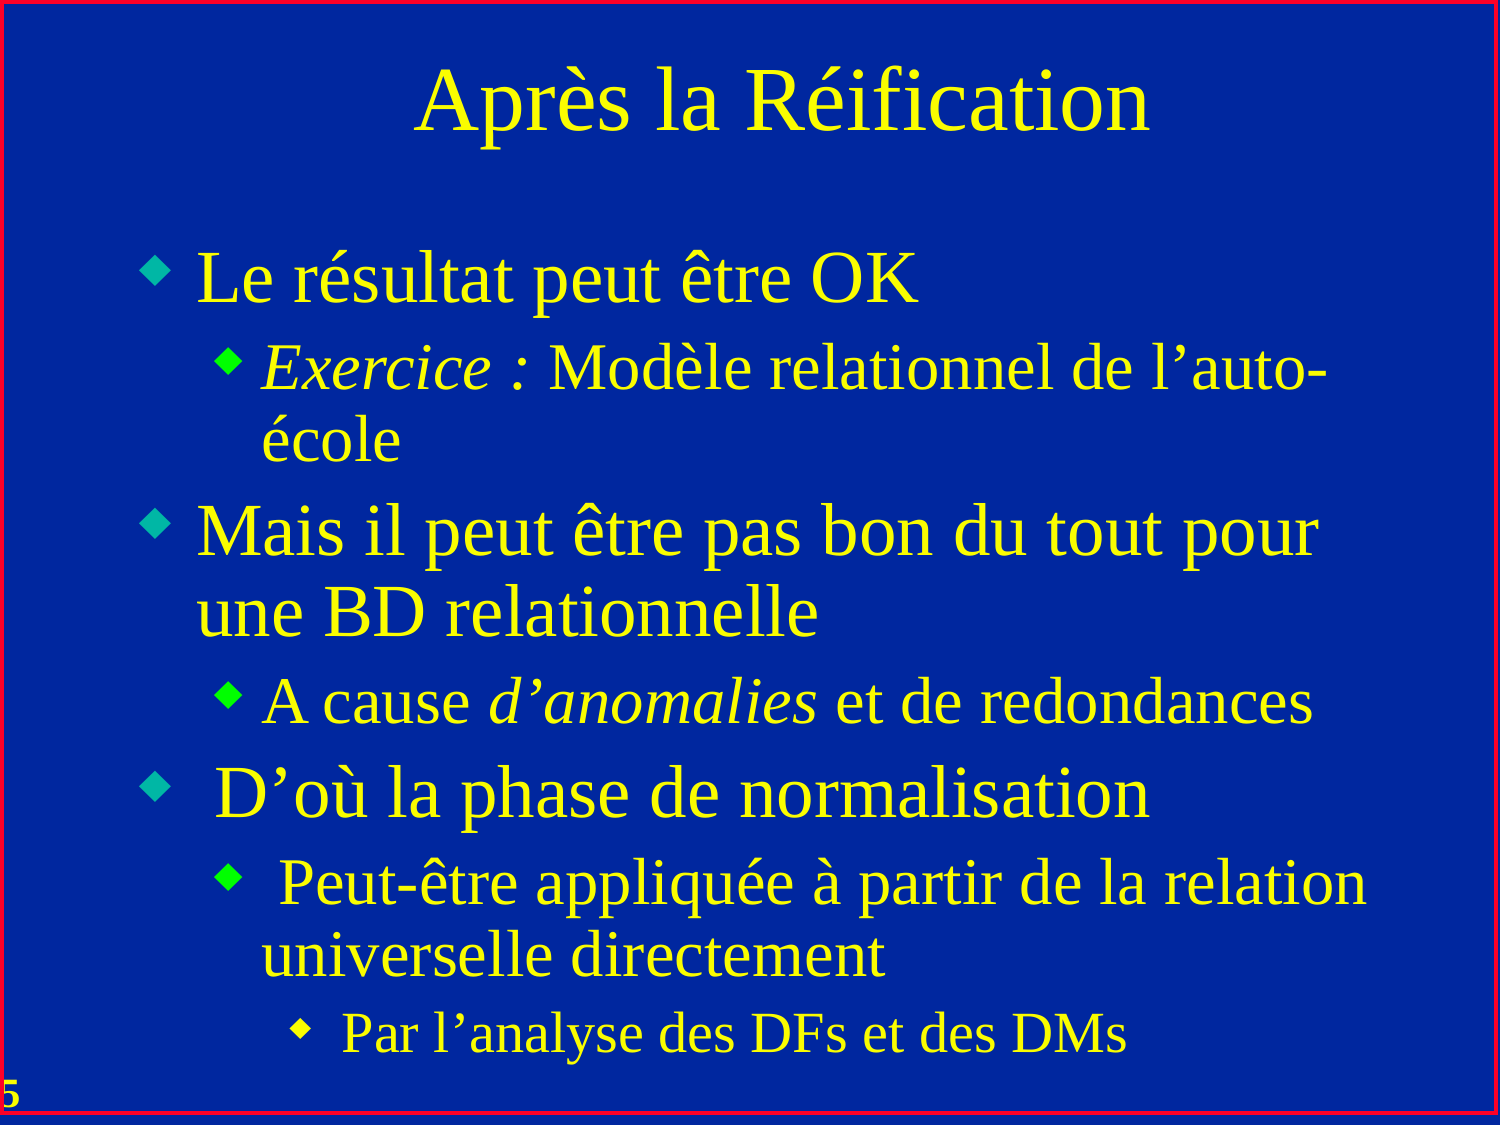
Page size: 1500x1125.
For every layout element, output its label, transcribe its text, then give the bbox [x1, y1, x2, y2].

list Le résultat peut être OK Exercice : Modèle relationnel de l’auto-école Mais il peut être pas bon du tout pour une BD relationnelle A cause d’anomalies et de redondances D’où la phase de normalisation Peut-être appliquée à partir de la relation universelle directement Par l’analyse des DFs et des DMs [124, 229, 1401, 884]
title Après la Réification [145, 0, 1422, 188]
